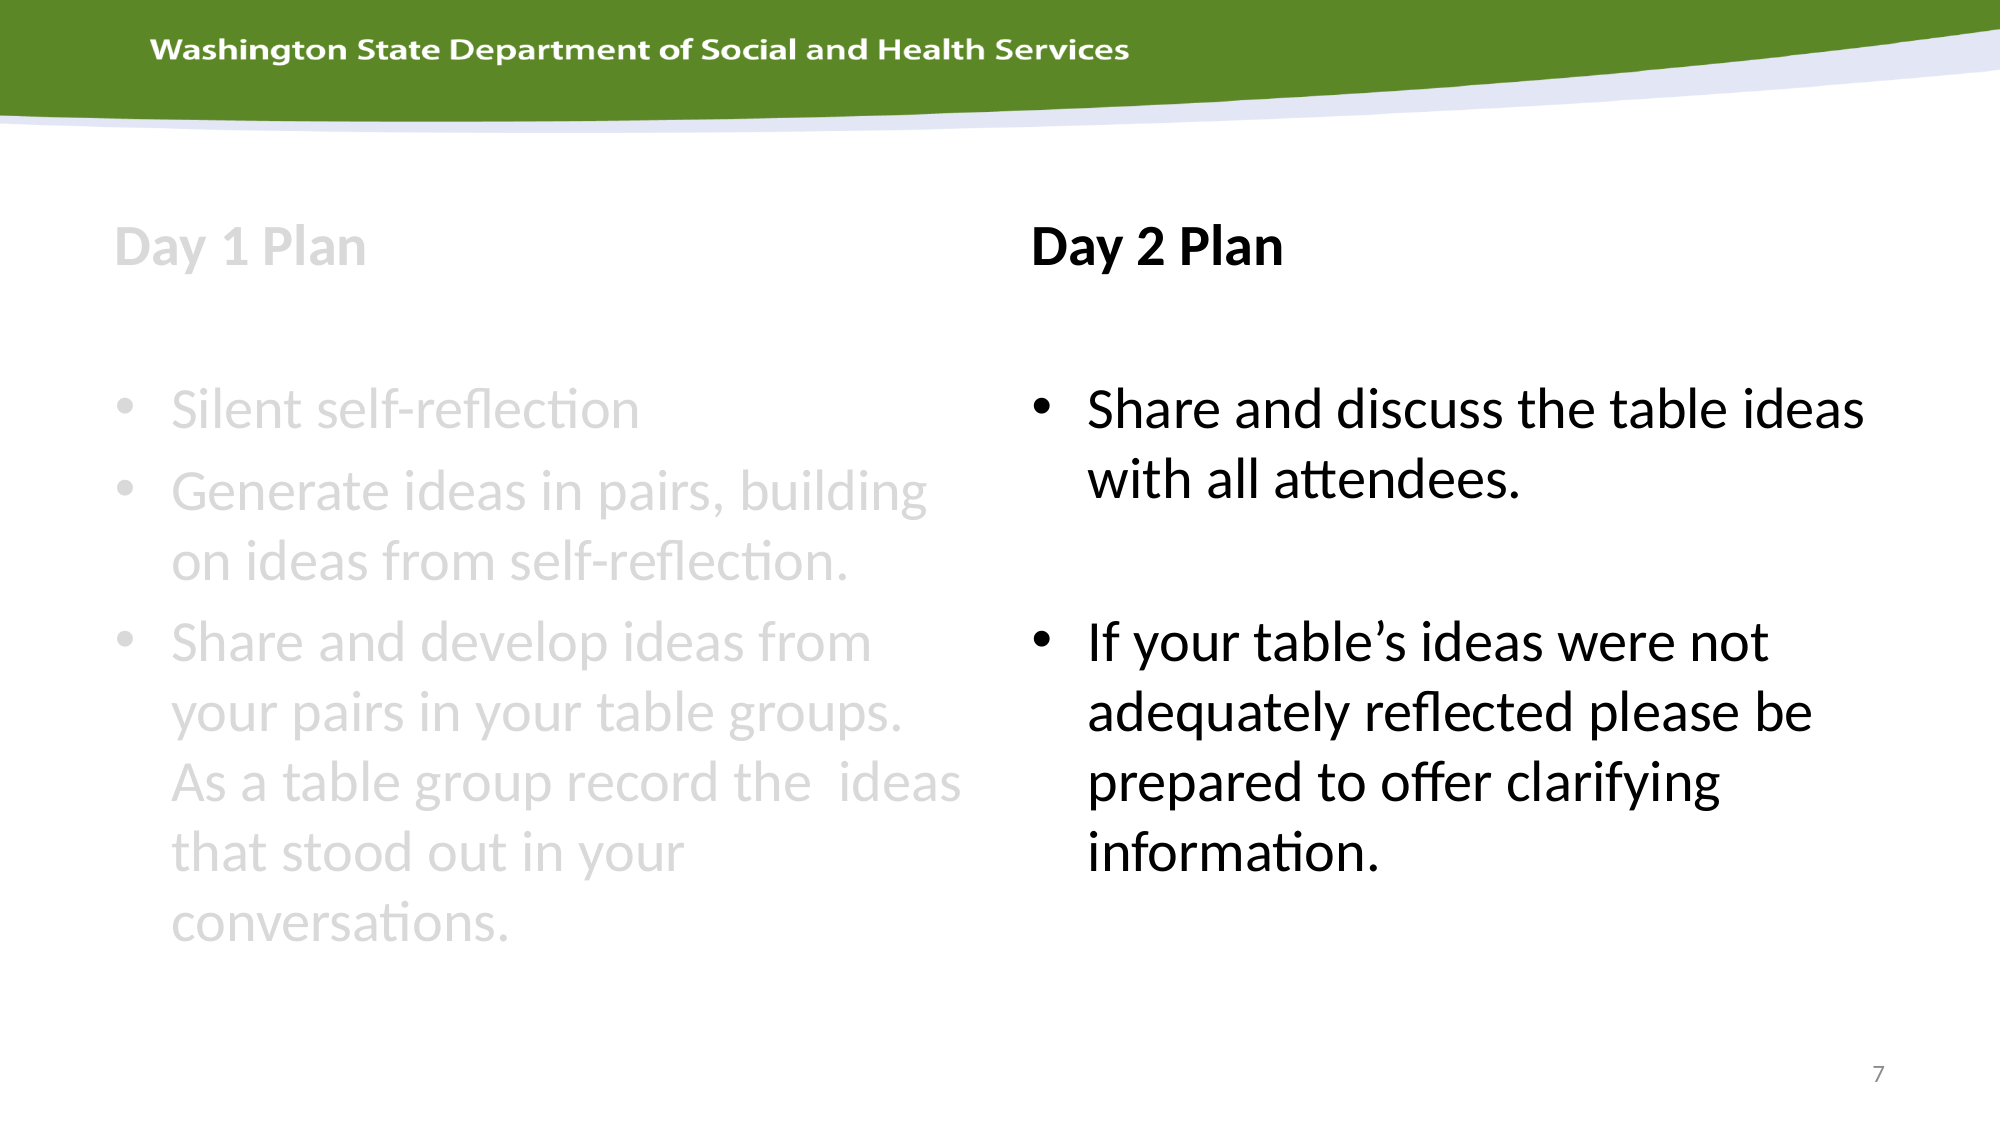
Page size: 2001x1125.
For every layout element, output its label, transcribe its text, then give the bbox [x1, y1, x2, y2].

list Day 2 Plan Share and discuss the table ideas with all attendees. If your table’s ideas were not adequately reflected please be prepared to offer clarifying information. [1016, 200, 1900, 1005]
slide_number 7 [1433, 1042, 1900, 1103]
list Day 1 Plan Silent self-reflection Generate ideas in pairs, building on ideas from self-reflection. Share and develop ideas from your pairs in your table groups. As a table group record the ideas that stood out in your conversations. [99, 200, 984, 1005]
picture [0, 0, 2000, 147]
